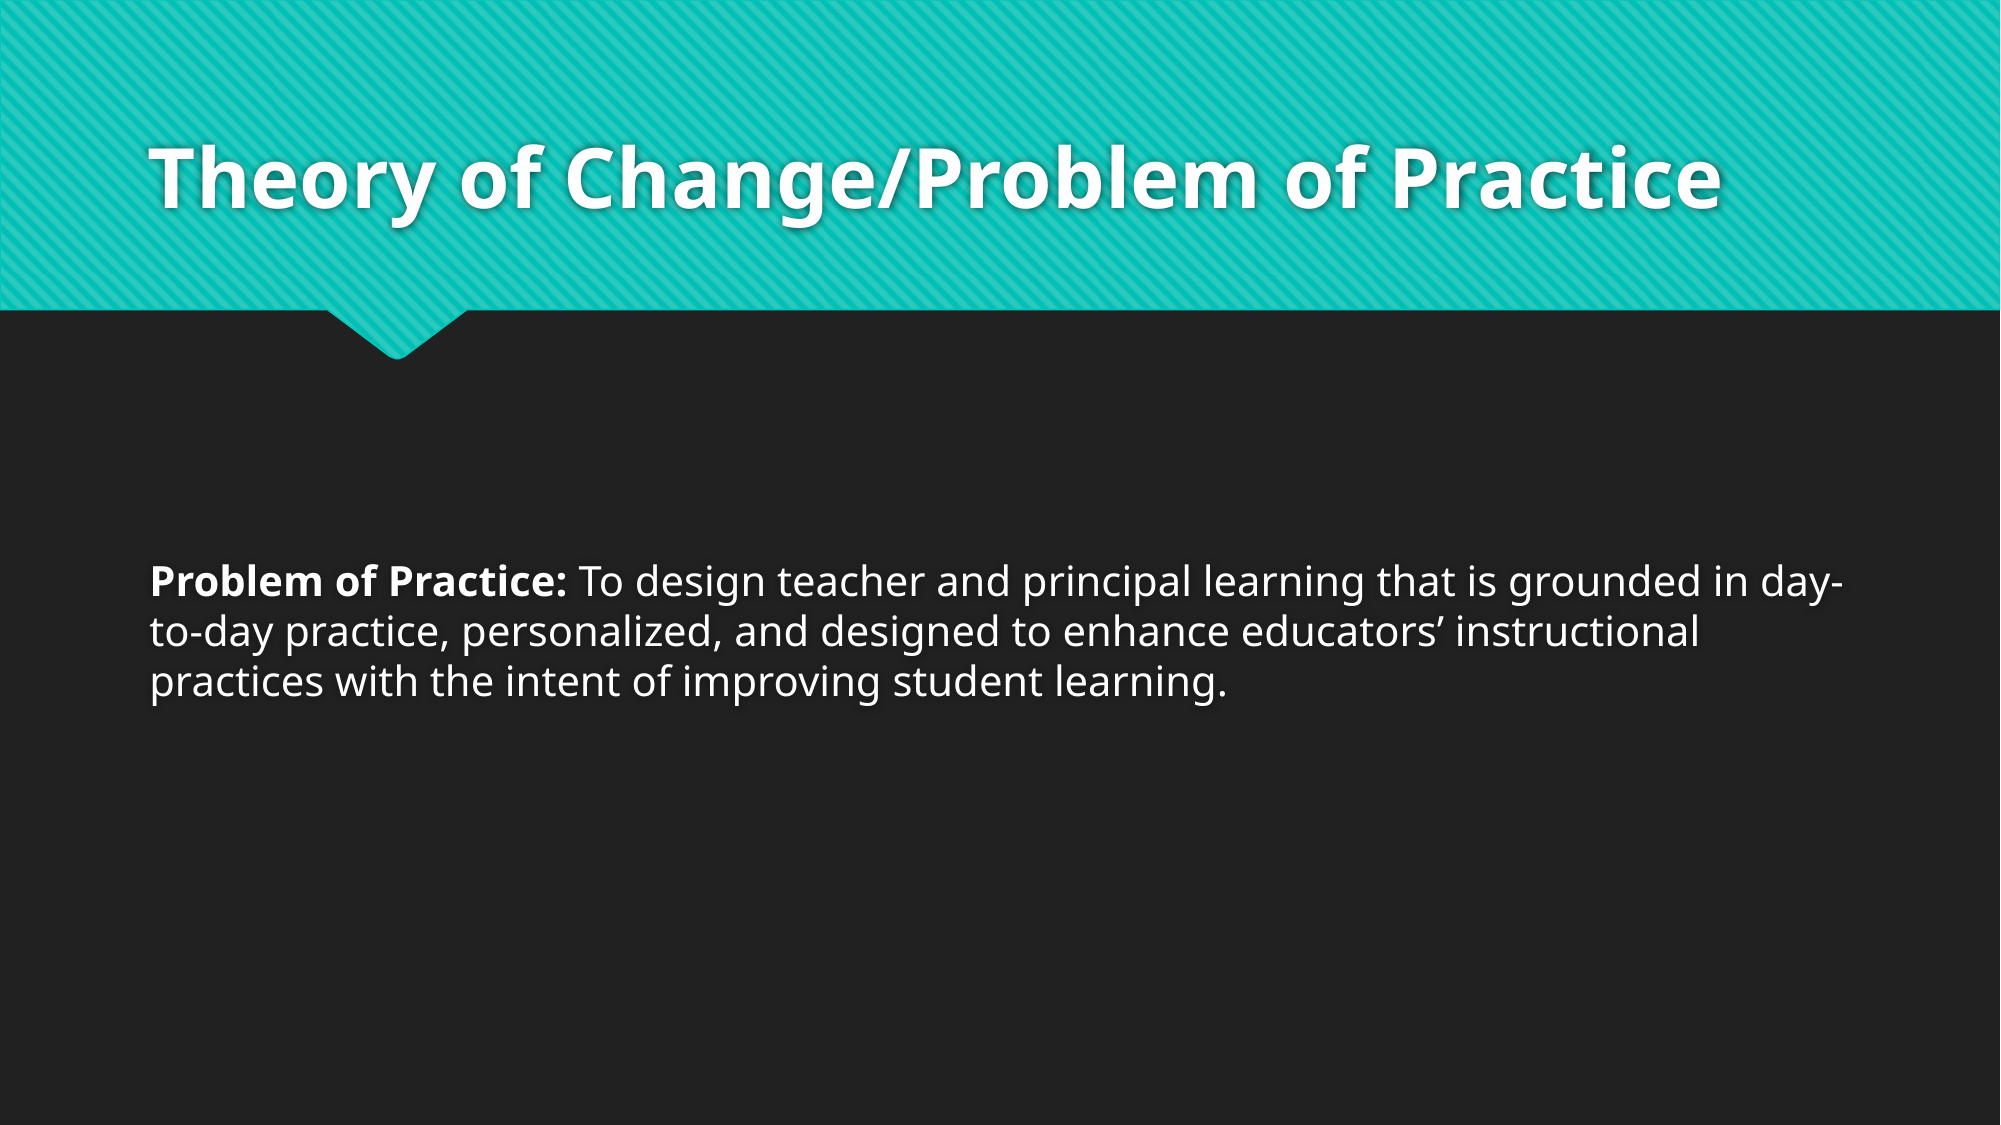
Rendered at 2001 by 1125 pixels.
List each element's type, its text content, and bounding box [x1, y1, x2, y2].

title Theory of Change/Problem of Practice [132, 73, 1868, 233]
list Problem of Practice: To design teacher and principal learning that is grounded in day-to-day practice, personalized, and designed to enhance educators’ instructional practices with the intent of improving student learning. [134, 364, 1866, 962]
